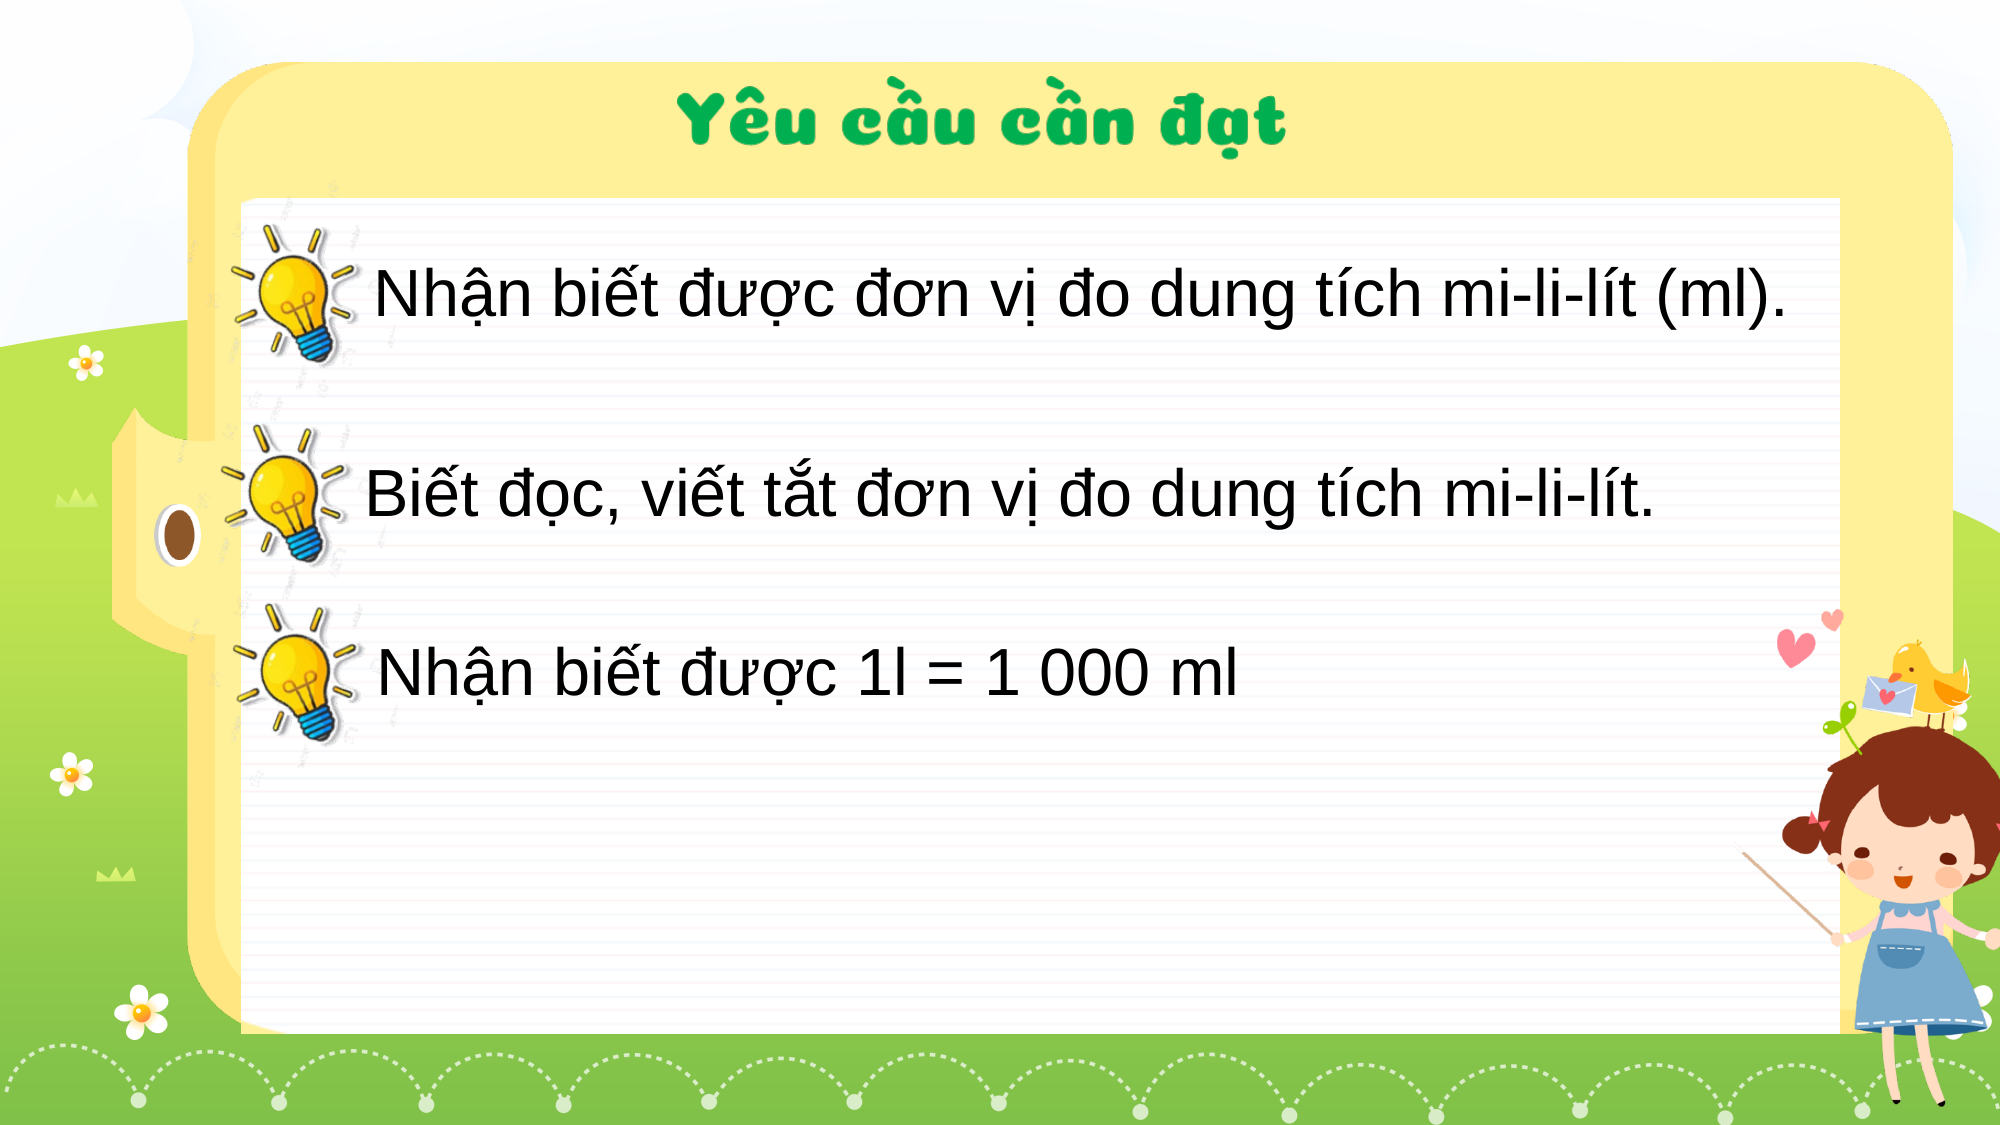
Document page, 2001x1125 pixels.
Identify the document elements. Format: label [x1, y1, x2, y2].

picture [0, 0, 2000, 1125]
text_box [175, 548, 1965, 863]
text_box [173, 169, 1840, 369]
text_box [163, 369, 1953, 684]
